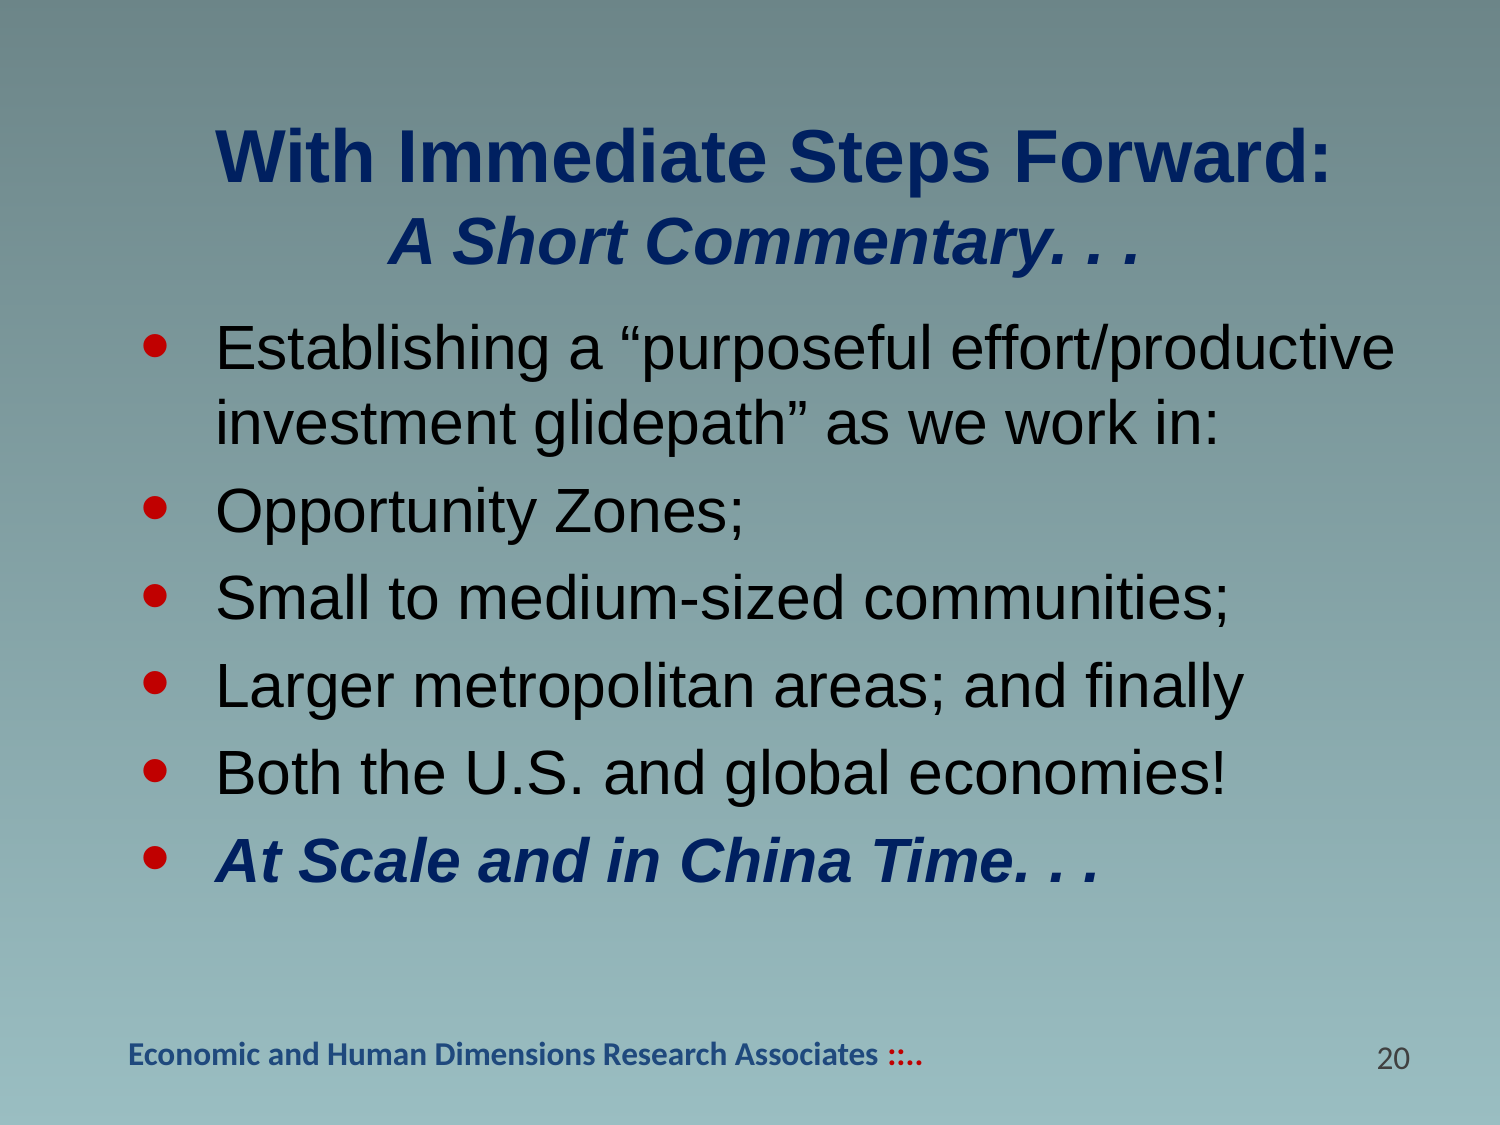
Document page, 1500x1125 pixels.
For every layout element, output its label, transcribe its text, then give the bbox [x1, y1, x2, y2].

list Establishing a “purposeful effort/productive investment glidepath” as we work in: Opportunity Zones; Small to medium-sized communities; Larger metropolitan areas; and finally Both the U.S. and global economies! At Scale and in China Time. . . [124, 299, 1426, 976]
slide_number 19 [1262, 1028, 1425, 1104]
title With Immediate Steps Forward: A Short Commentary. . . [124, 99, 1426, 288]
